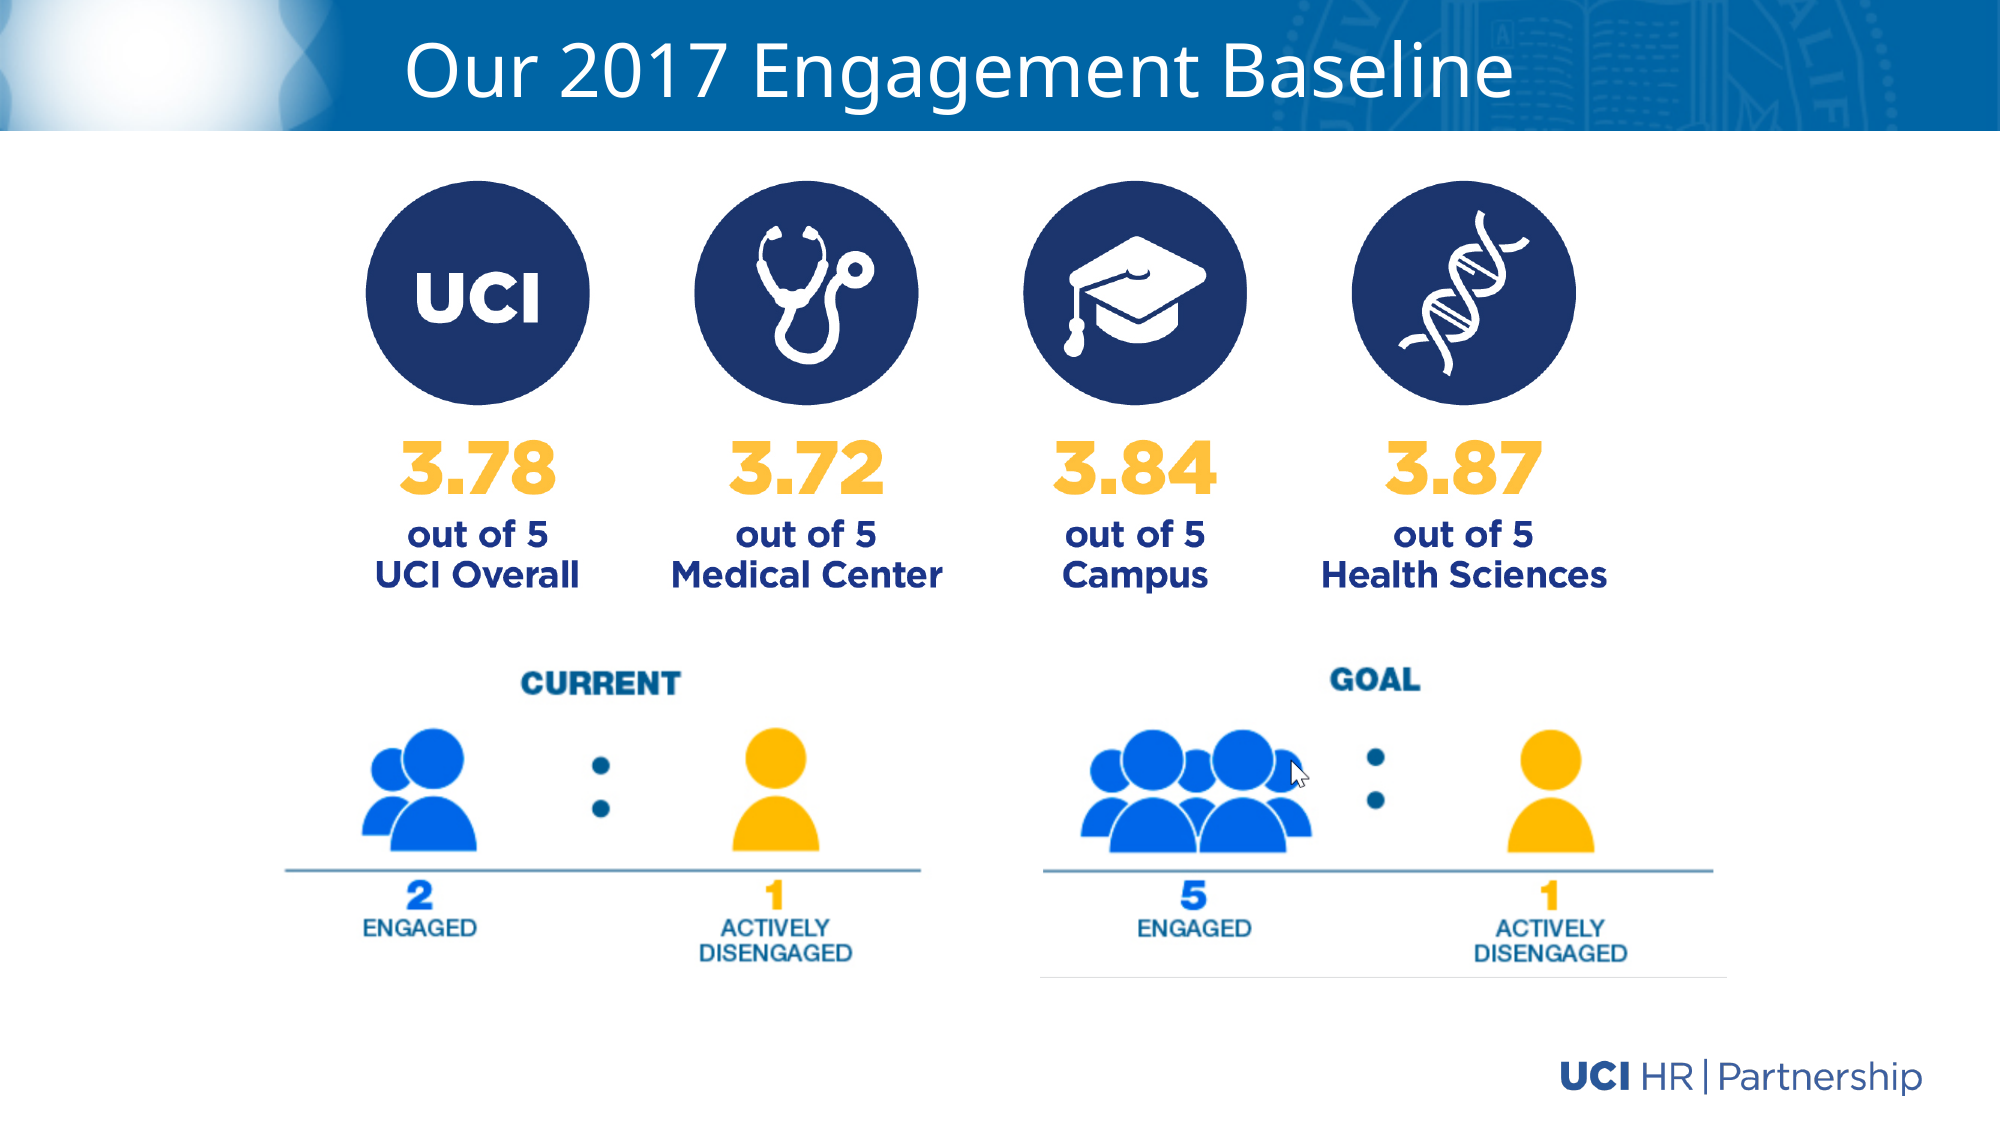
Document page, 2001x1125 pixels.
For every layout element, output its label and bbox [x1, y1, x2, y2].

picture [276, 131, 1727, 978]
picture [1533, 1035, 1944, 1115]
list [0, 0, 2000, 131]
